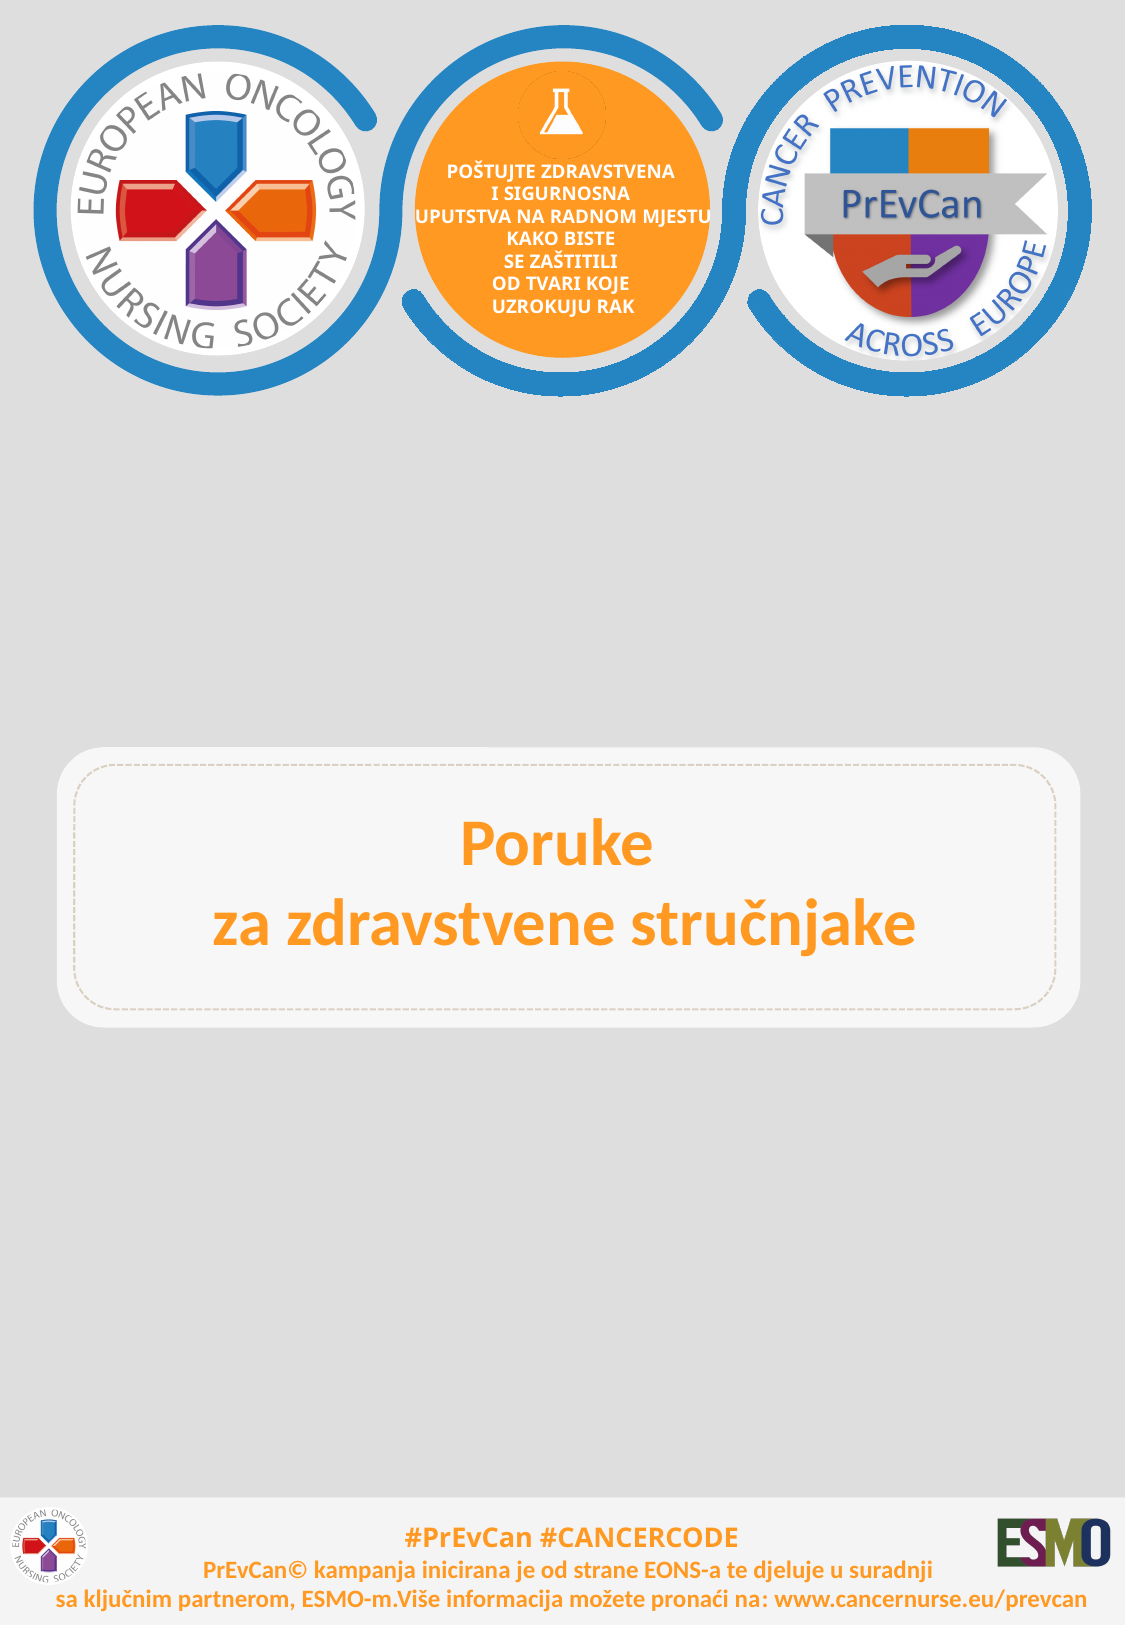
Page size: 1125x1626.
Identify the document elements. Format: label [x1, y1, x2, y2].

text_box [0, 25, 1125, 1625]
